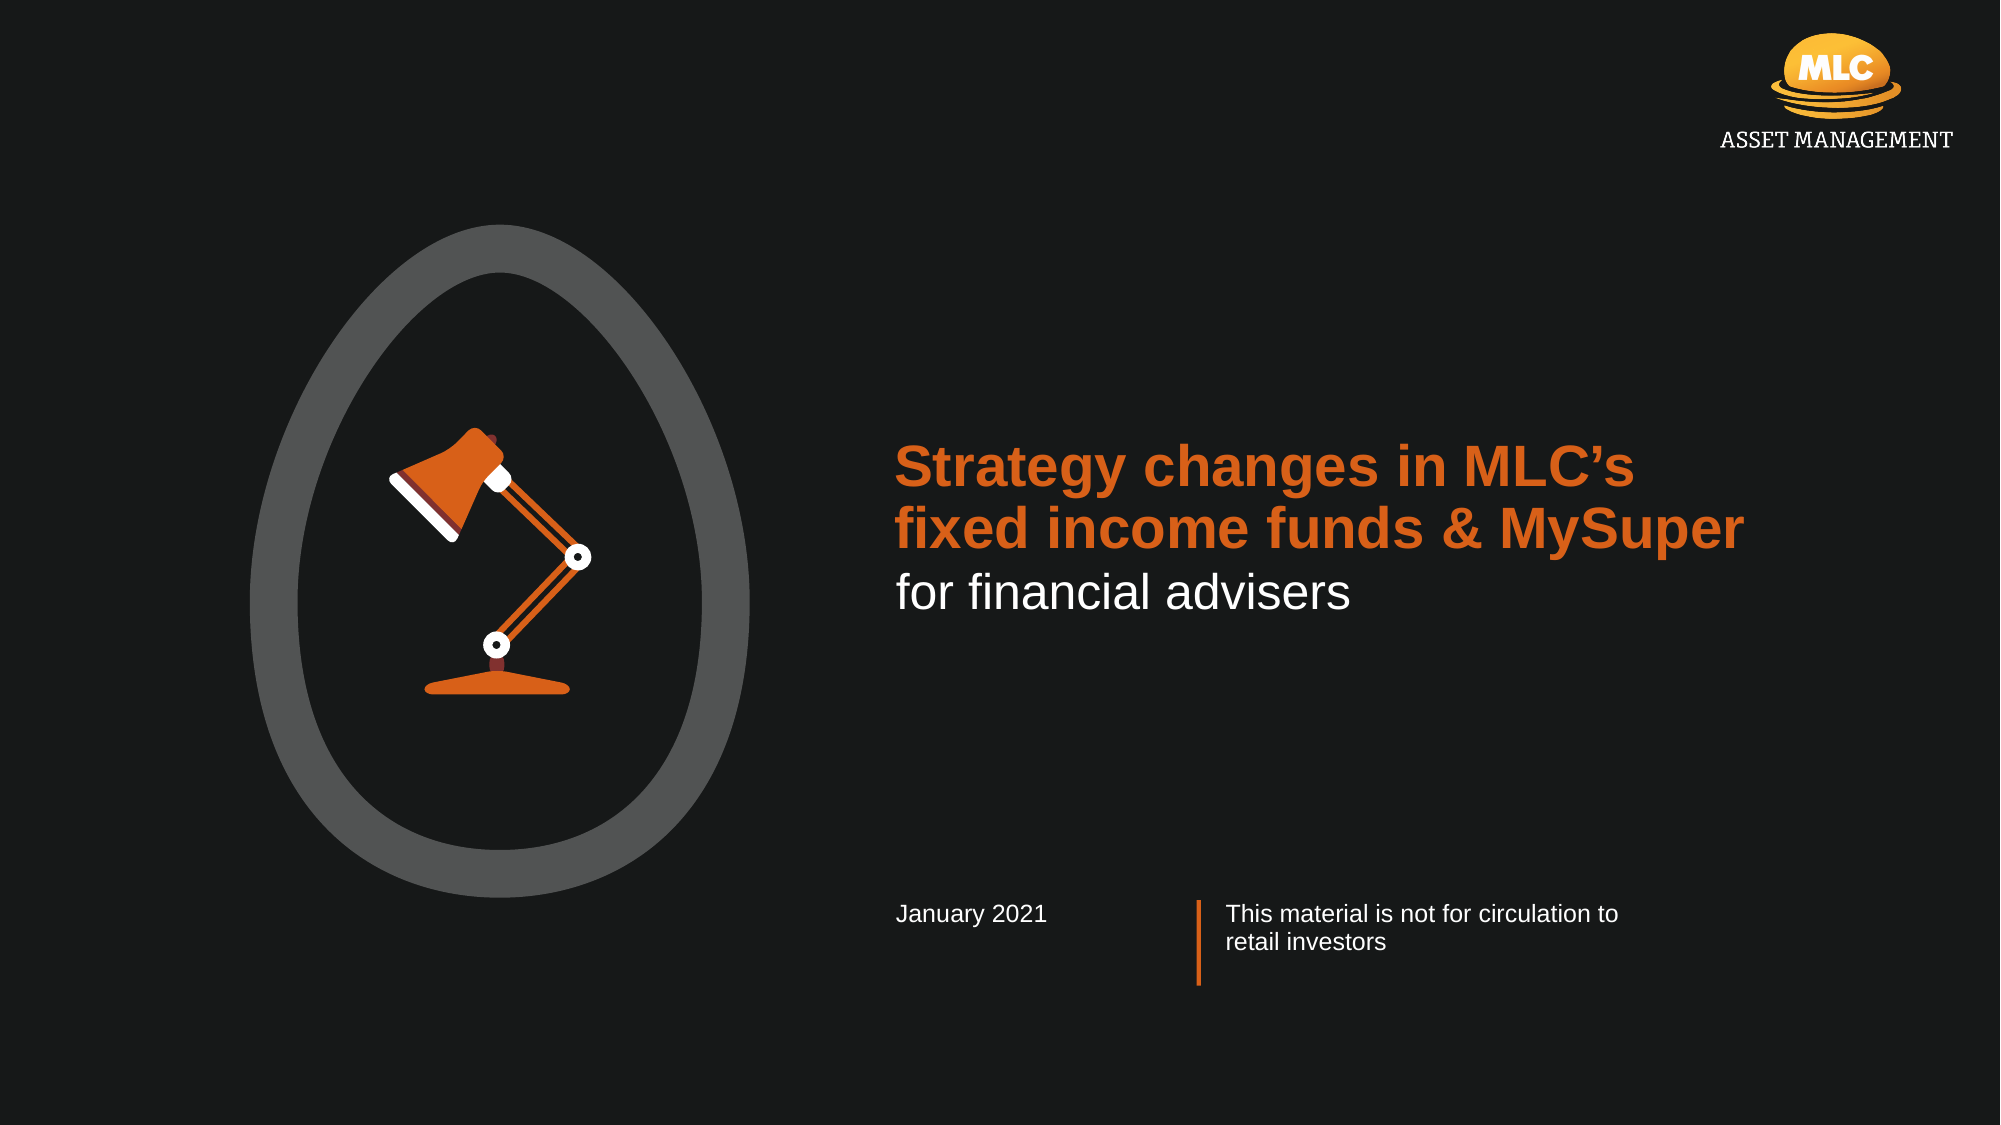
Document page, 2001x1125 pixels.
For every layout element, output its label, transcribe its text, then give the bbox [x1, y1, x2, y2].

list [1196, 900, 1201, 986]
title Strategy changes in MLC’s fixed income funds & MySuper [894, 408, 1781, 562]
subtitle for financial advisers [895, 566, 1646, 720]
list This material is not for circulation to retail investors [1225, 899, 1646, 997]
list January 2021 [895, 899, 1179, 997]
picture [1720, 33, 1953, 148]
